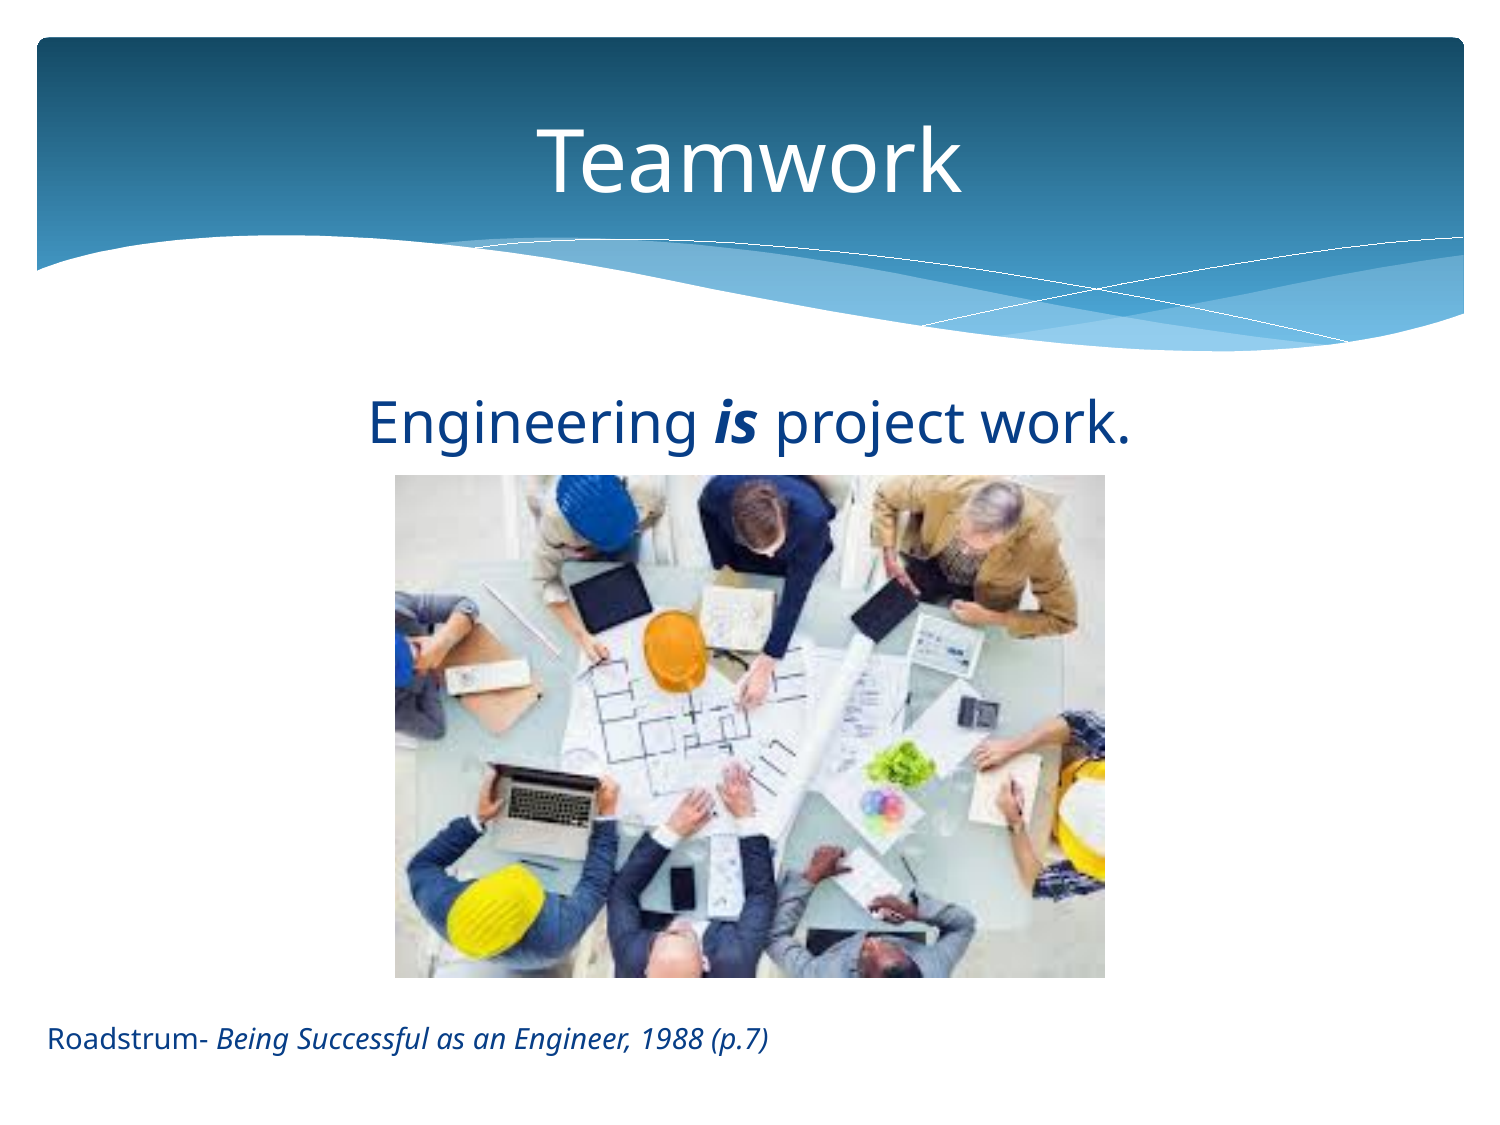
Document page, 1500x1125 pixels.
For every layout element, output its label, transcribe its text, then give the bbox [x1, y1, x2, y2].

picture [395, 475, 1105, 978]
title Teamwork [64, 83, 1436, 232]
footer Roadstrum- Being Successful as an Engineer, 1988 (p.7) [31, 1025, 847, 1086]
list Engineering is project work. [112, 377, 1388, 904]
